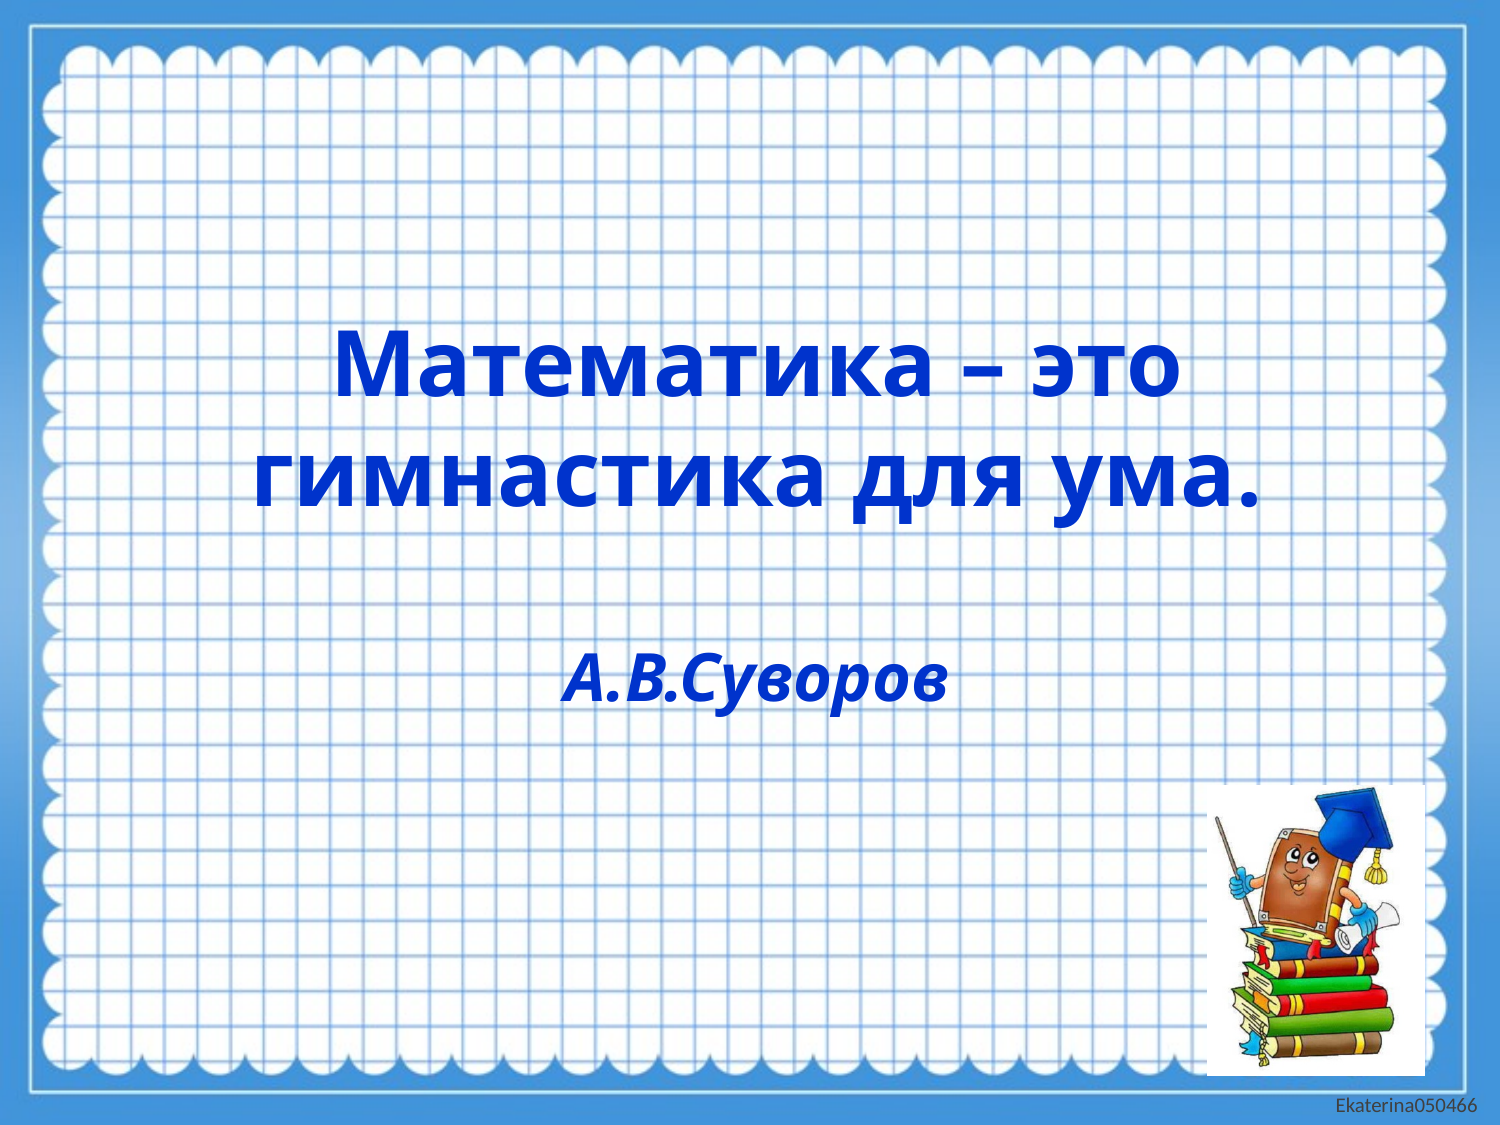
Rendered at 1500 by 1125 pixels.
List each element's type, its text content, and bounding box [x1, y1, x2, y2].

title Математика – это гимнастика для ума. А.В.Суворов [82, 257, 1432, 762]
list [1206, 784, 1425, 1076]
picture [0, 0, 1500, 1125]
